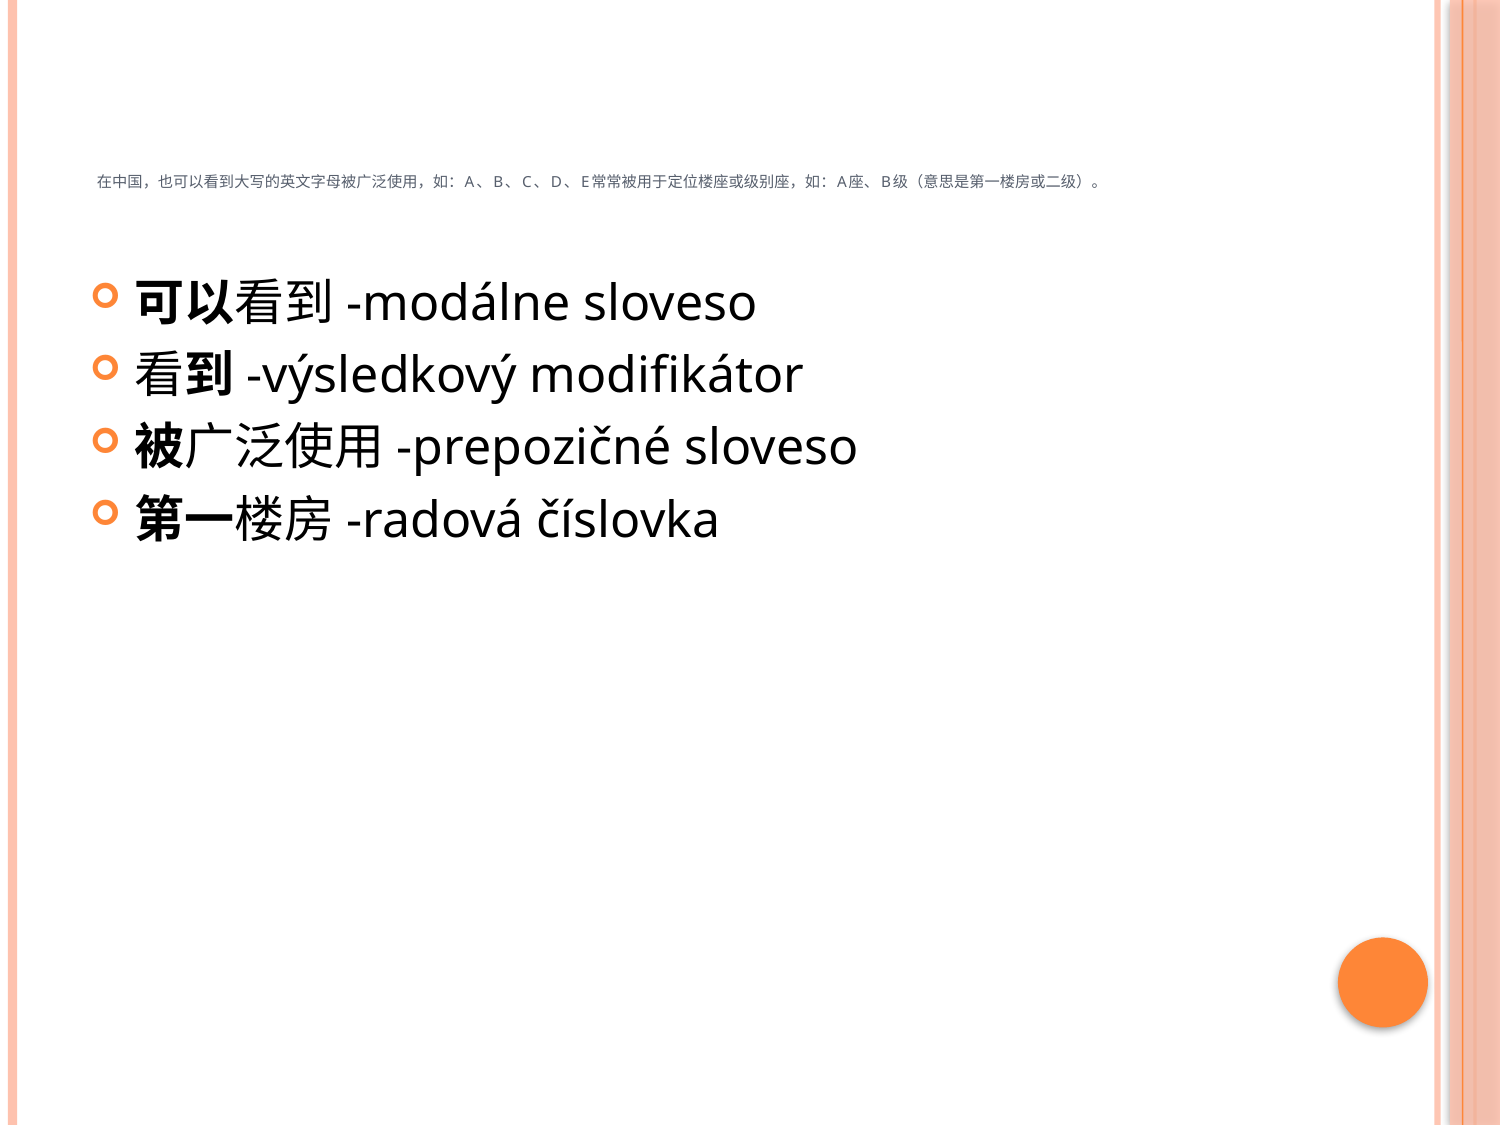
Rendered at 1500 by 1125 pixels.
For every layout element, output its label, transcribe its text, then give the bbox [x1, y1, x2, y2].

list 可以看到-modálne sloveso 看到-výsledkový modifikátor 被广泛使用-prepozičné sloveso 第一楼房-radová číslovka [75, 262, 1300, 1062]
title 在中国，也可以看到大写的英文字母被广泛使用，如：A、B、C、D、E常常被用于定位楼座或级别座，如：A座、B级（意思是第一楼房或二级）。 [82, 164, 1307, 352]
